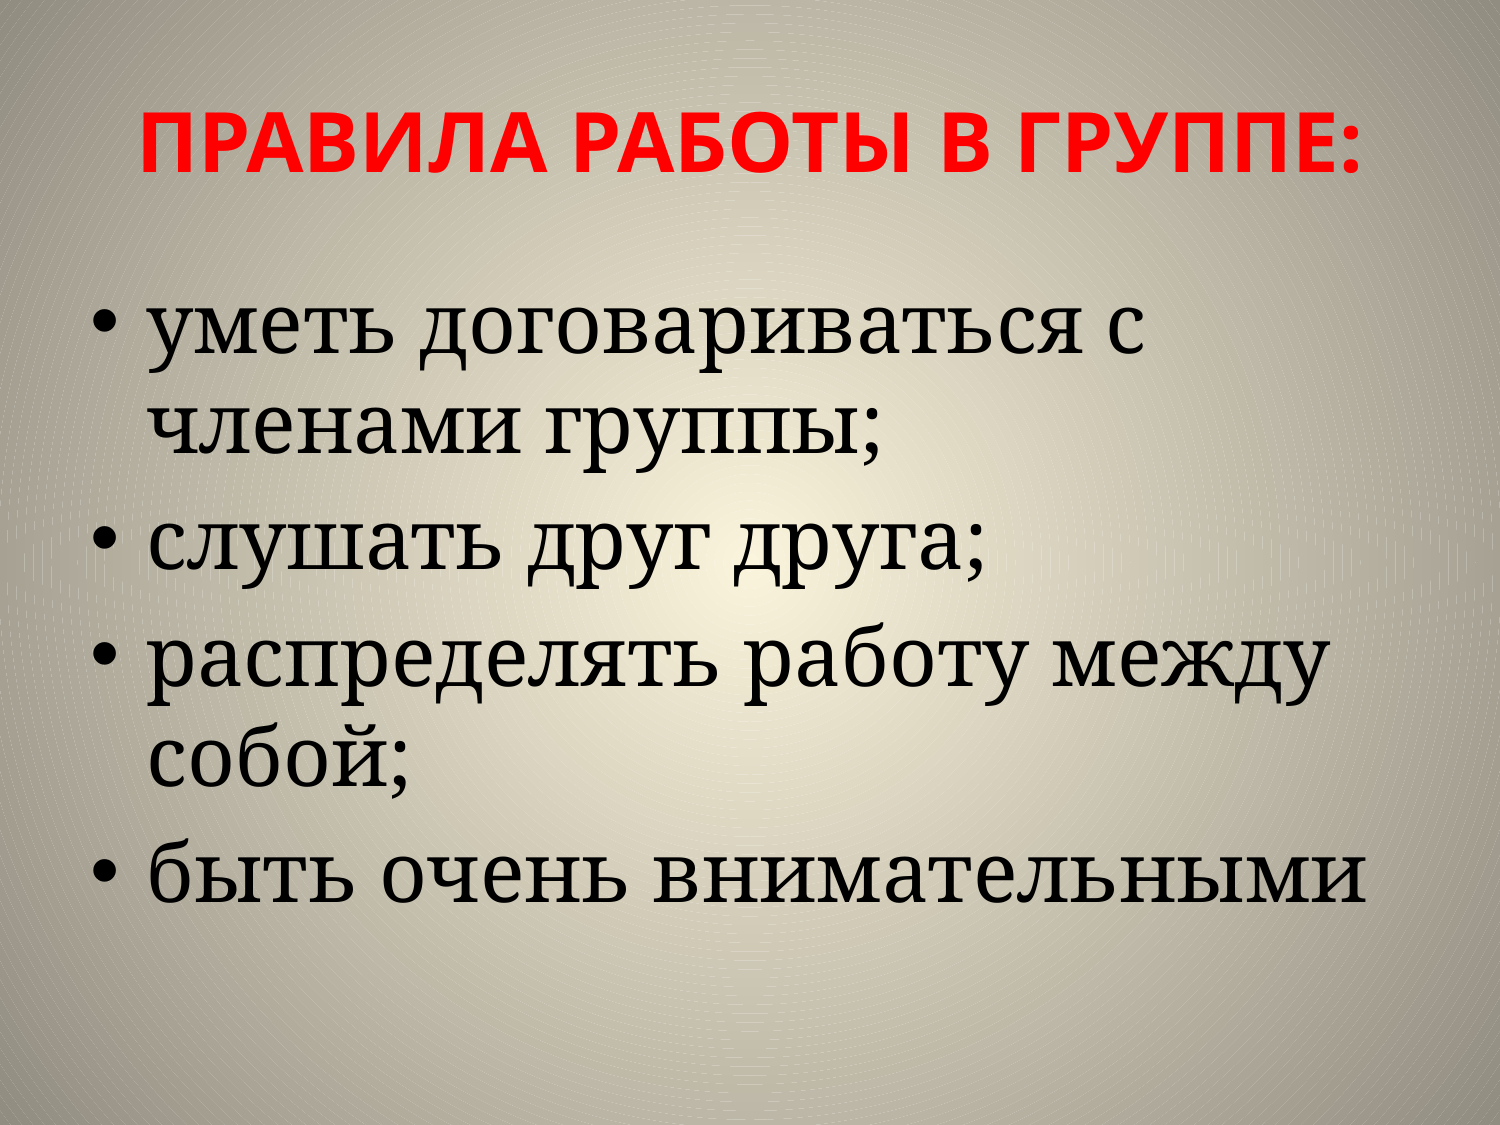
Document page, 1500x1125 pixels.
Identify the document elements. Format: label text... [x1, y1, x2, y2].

list уметь договариваться с членами группы; слушать друг друга; распределять работу между собой; быть очень внимательными [75, 262, 1425, 1005]
title ПРАВИЛА РАБОТЫ В ГРУППЕ: [75, 45, 1425, 233]
